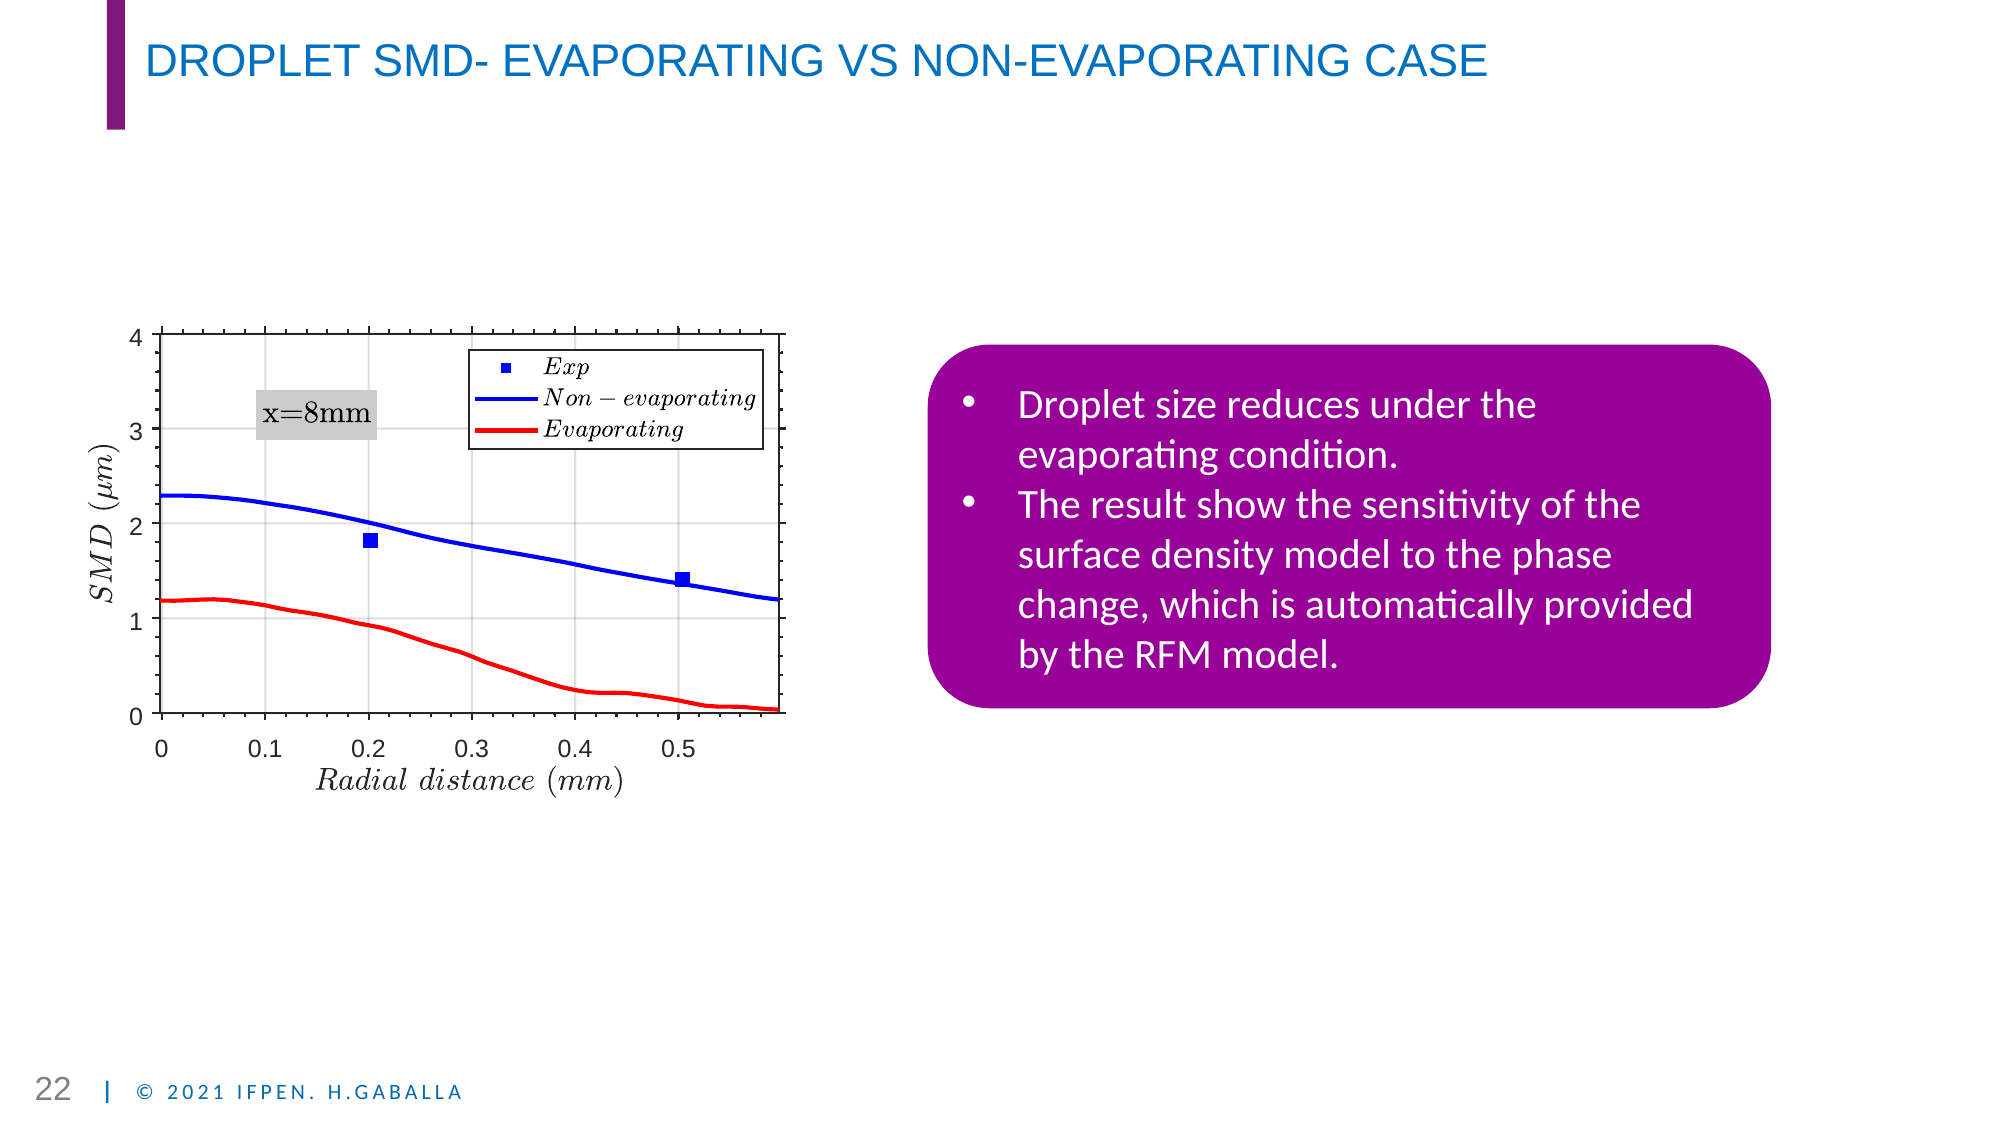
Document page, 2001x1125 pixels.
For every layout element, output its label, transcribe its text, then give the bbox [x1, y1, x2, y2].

text_box Droplet size reduces under the evaporating condition. The result show the sensitivity of the surface density model to the phase change, which is automatically provided by the RFM model. [928, 345, 1771, 708]
title Droplet SMD- evaporating vs Non-evaporating case [129, 19, 1609, 105]
picture [55, 295, 854, 799]
